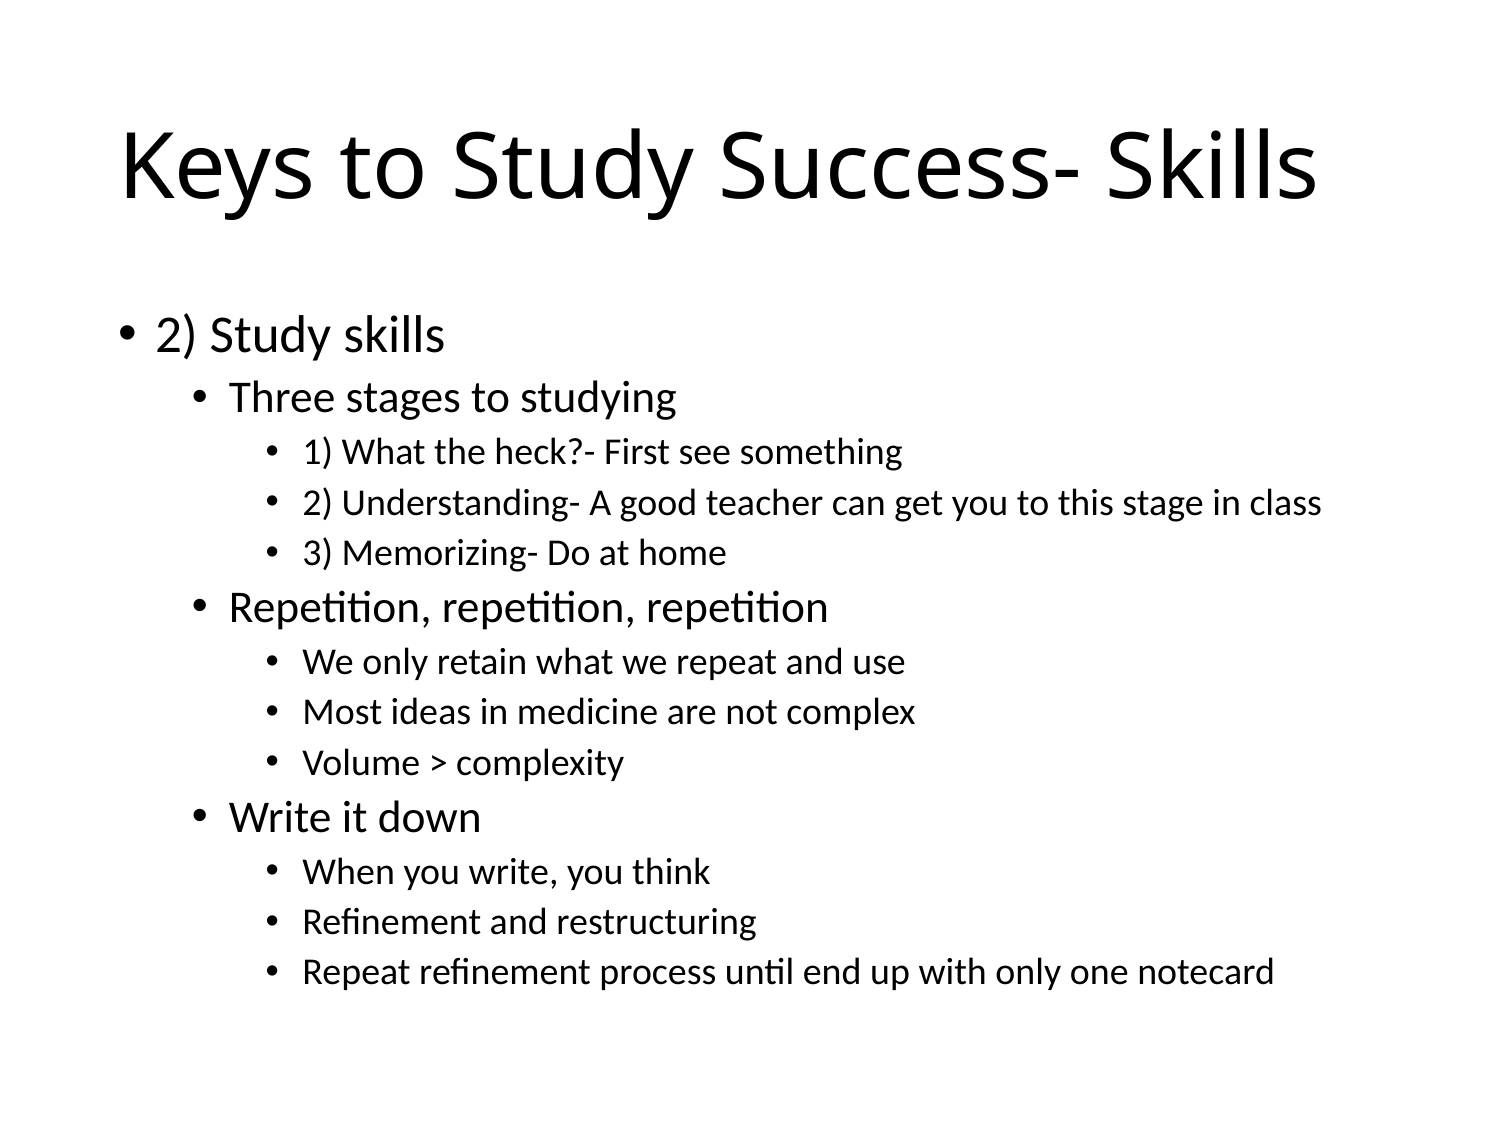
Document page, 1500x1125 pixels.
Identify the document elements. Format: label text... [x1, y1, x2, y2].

title Keys to Study Success- Skills [103, 59, 1397, 278]
list 2) Study skills Three stages to studying 1) What the heck?- First see something 2) Understanding- A good teacher can get you to this stage in class 3) Memorizing- Do at home Repetition, repetition, repetition We only retain what we repeat and use Most ideas in medicine are not complex Volume > complexity Write it down When you write, you think Refinement and restructuring Repeat refinement process until end up with only one notecard [103, 299, 1397, 1014]
